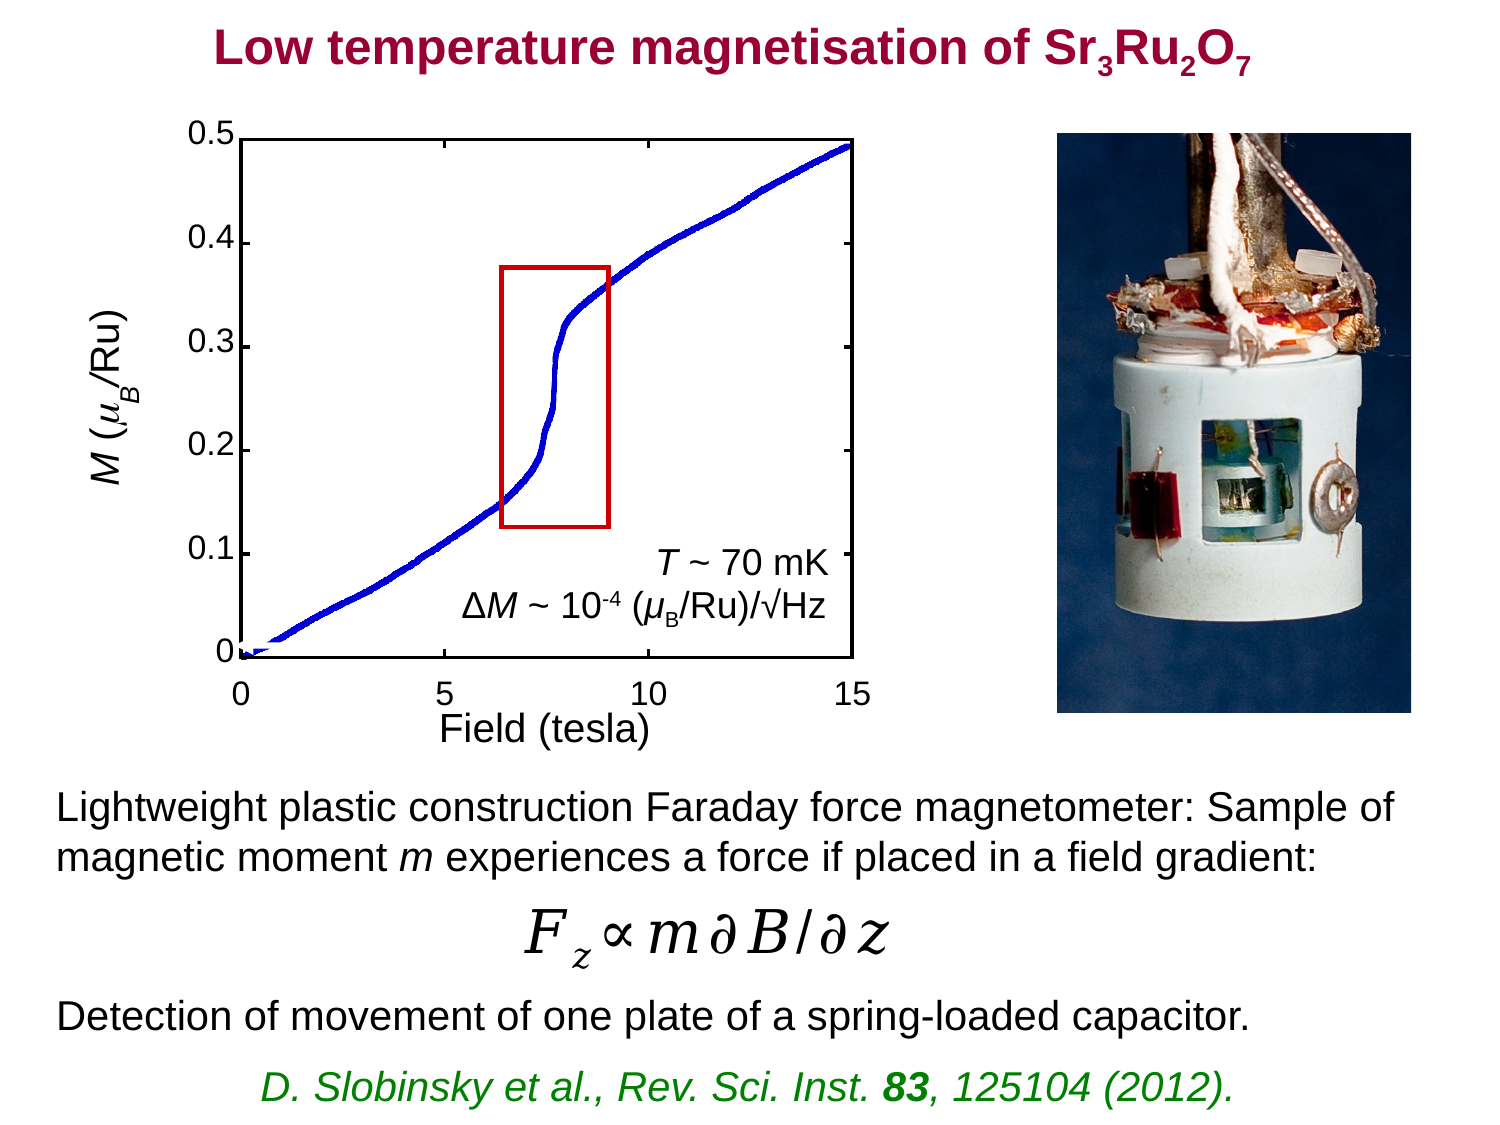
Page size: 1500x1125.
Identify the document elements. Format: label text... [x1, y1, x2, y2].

text_box Detection of movement of one plate of a spring-loaded capacitor. [41, 981, 1412, 1046]
picture [1056, 133, 1412, 714]
text_box Low temperature magnetisation of Sr3Ru2O7 [979, 6, 1267, 90]
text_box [57, 0, 975, 762]
text_box Lightweight plastic construction Faraday force magnetometer: Sample of magnetic moment m experiences a force if placed in a field gradient: [41, 772, 1412, 888]
text_box D. Slobinsky et al., Rev. Sci. Inst. 83, 125104 (2012). [245, 1052, 1251, 1117]
